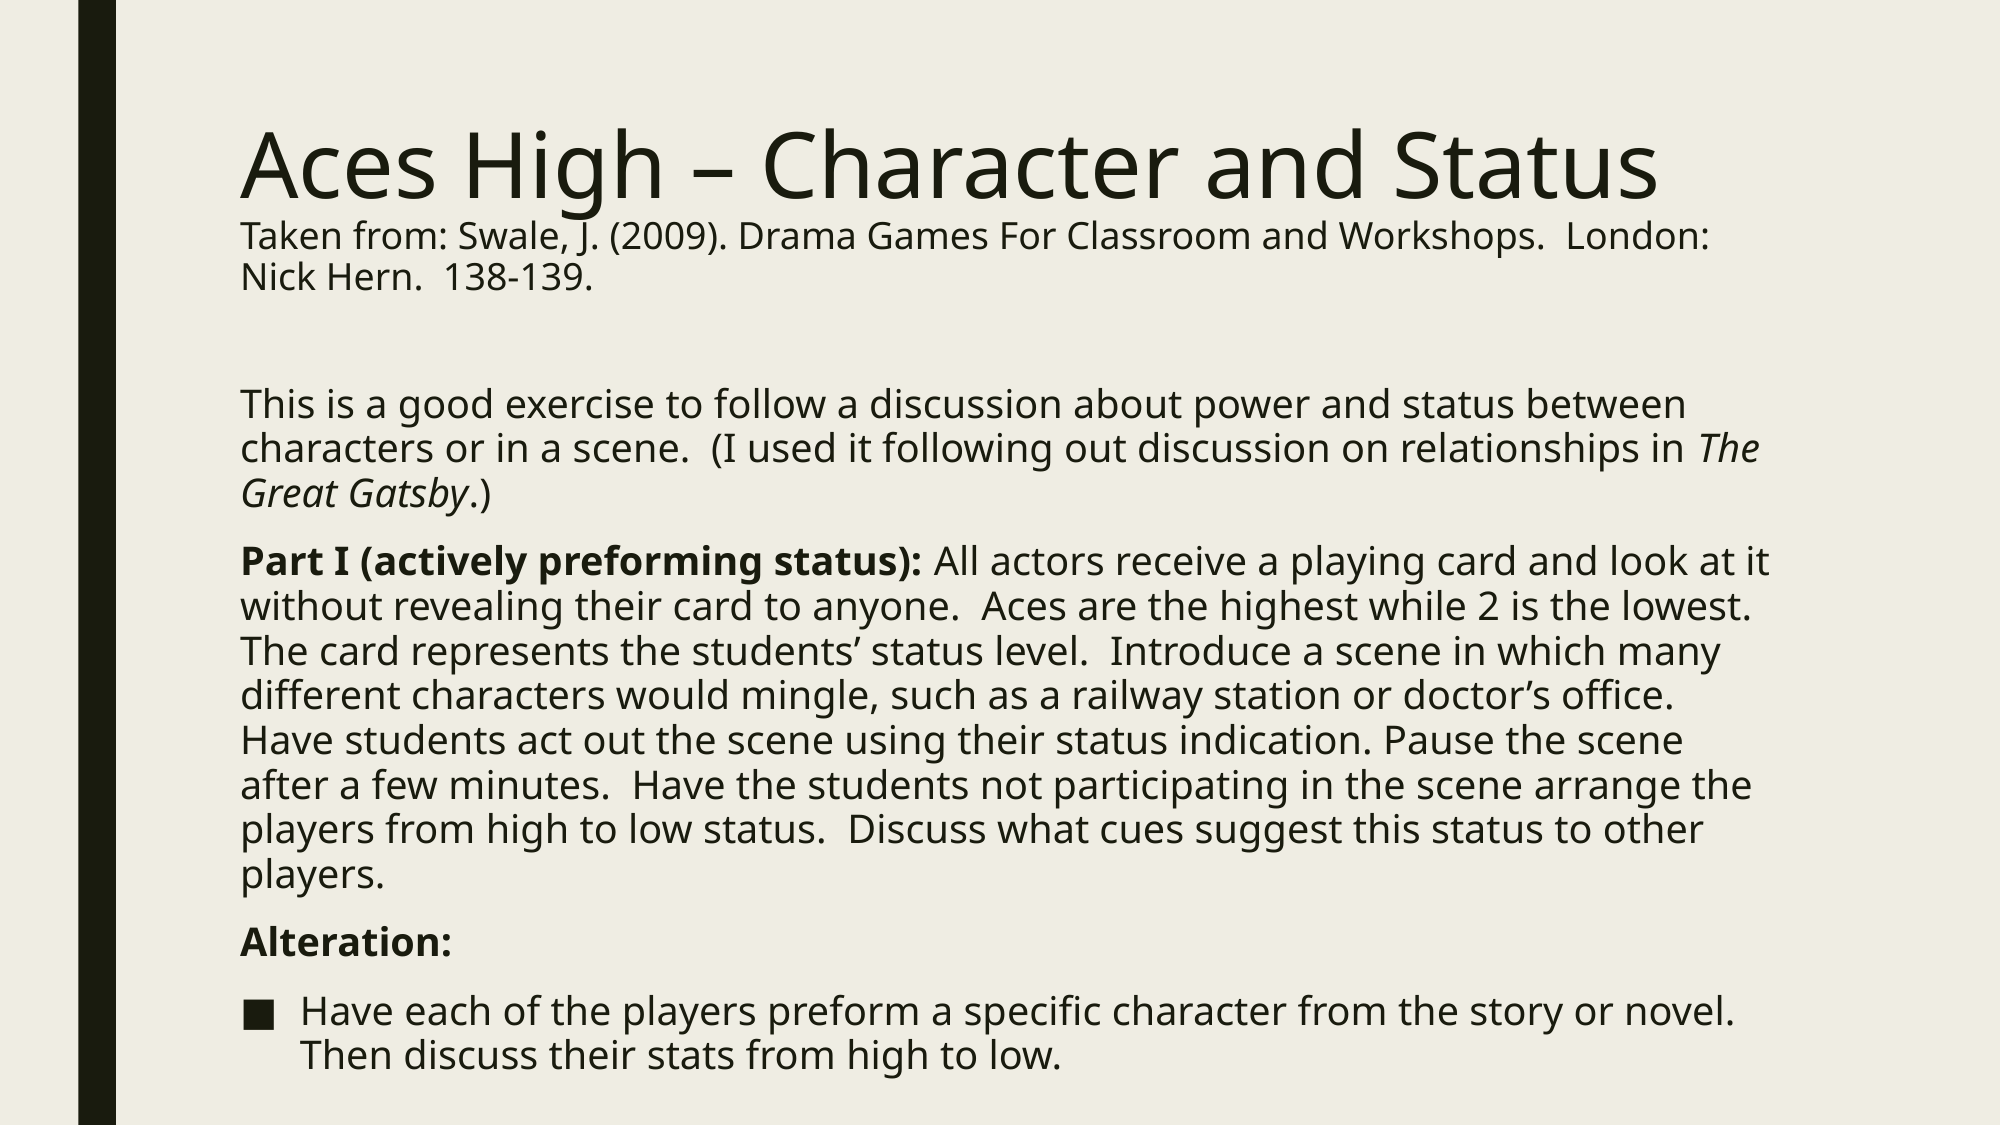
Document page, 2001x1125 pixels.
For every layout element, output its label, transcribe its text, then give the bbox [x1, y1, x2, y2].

title Aces High – Character and Status Taken from: Swale, J. (2009). Drama Games For Classroom and Workshops. London: Nick Hern. 138-139. [225, 112, 1800, 357]
list This is a good exercise to follow a discussion about power and status between characters or in a scene. (I used it following out discussion on relationships in The Great Gatsby.) Part I (actively preforming status): All actors receive a playing card and look at it without revealing their card to anyone. Aces are the highest while 2 is the lowest. The card represents the students’ status level. Introduce a scene in which many different characters would mingle, such as a railway station or doctor’s office. Have students act out the scene using their status indication. Pause the scene after a few minutes. Have the students not participating in the scene arrange the players from high to low status. Discuss what cues suggest this status to other players. Alteration: Have each of the players preform a specific character from the story or novel. Then discuss their stats from high to low. [225, 375, 1800, 1092]
